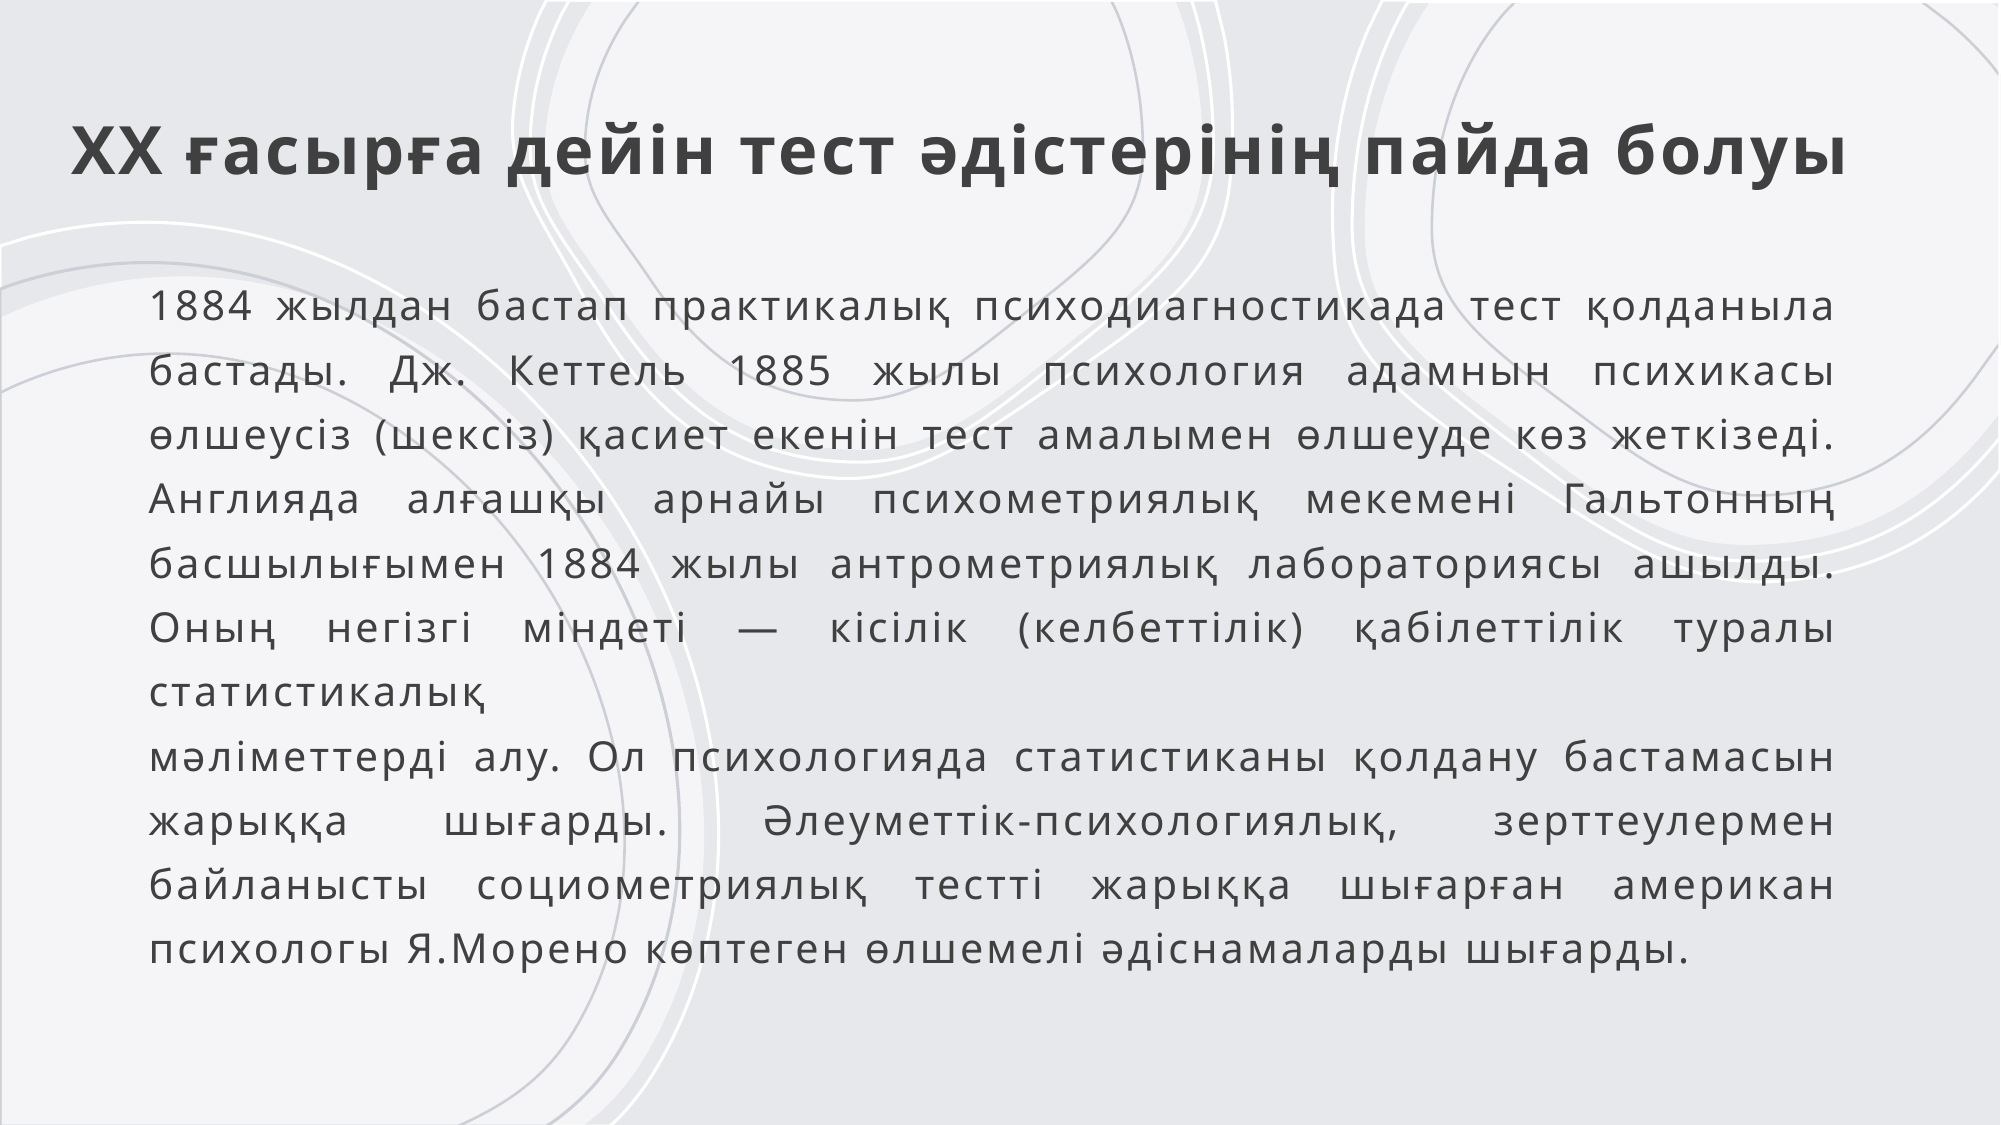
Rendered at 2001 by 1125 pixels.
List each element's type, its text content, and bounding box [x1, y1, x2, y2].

list 1884 жылдан бастап практикалық психодиагностикада тест қолданыла бастады. Дж. Кеттель 1885 жылы психология адамнын психикасы өлшеусіз (шексіз) қасиет екенін тест амалымен өлшеуде көз жеткізеді. Англияда алғашқы арнайы психометриялық мекемені Гальтонның басшылығымен 1884 жылы антрометриялық лабораториясы ашылды. Оның негізгі міндеті — кісілік (келбеттілік) қабілеттілік туралы статистикалық мәліметтерді алу. Ол психологияда статистиканы қолдану бастамасын жарыққа шығарды. Әлеуметтік-психологиялық, зерттеулермен байланысты социометриялық тестті жарыққа шығарған американ психологы Я.Морено көптеген өлшемелі әдіснамаларды шығарды. [130, 246, 1857, 995]
title ХХ ғасырға дейін тест әдістерінің пайда болуы [53, 96, 1950, 204]
